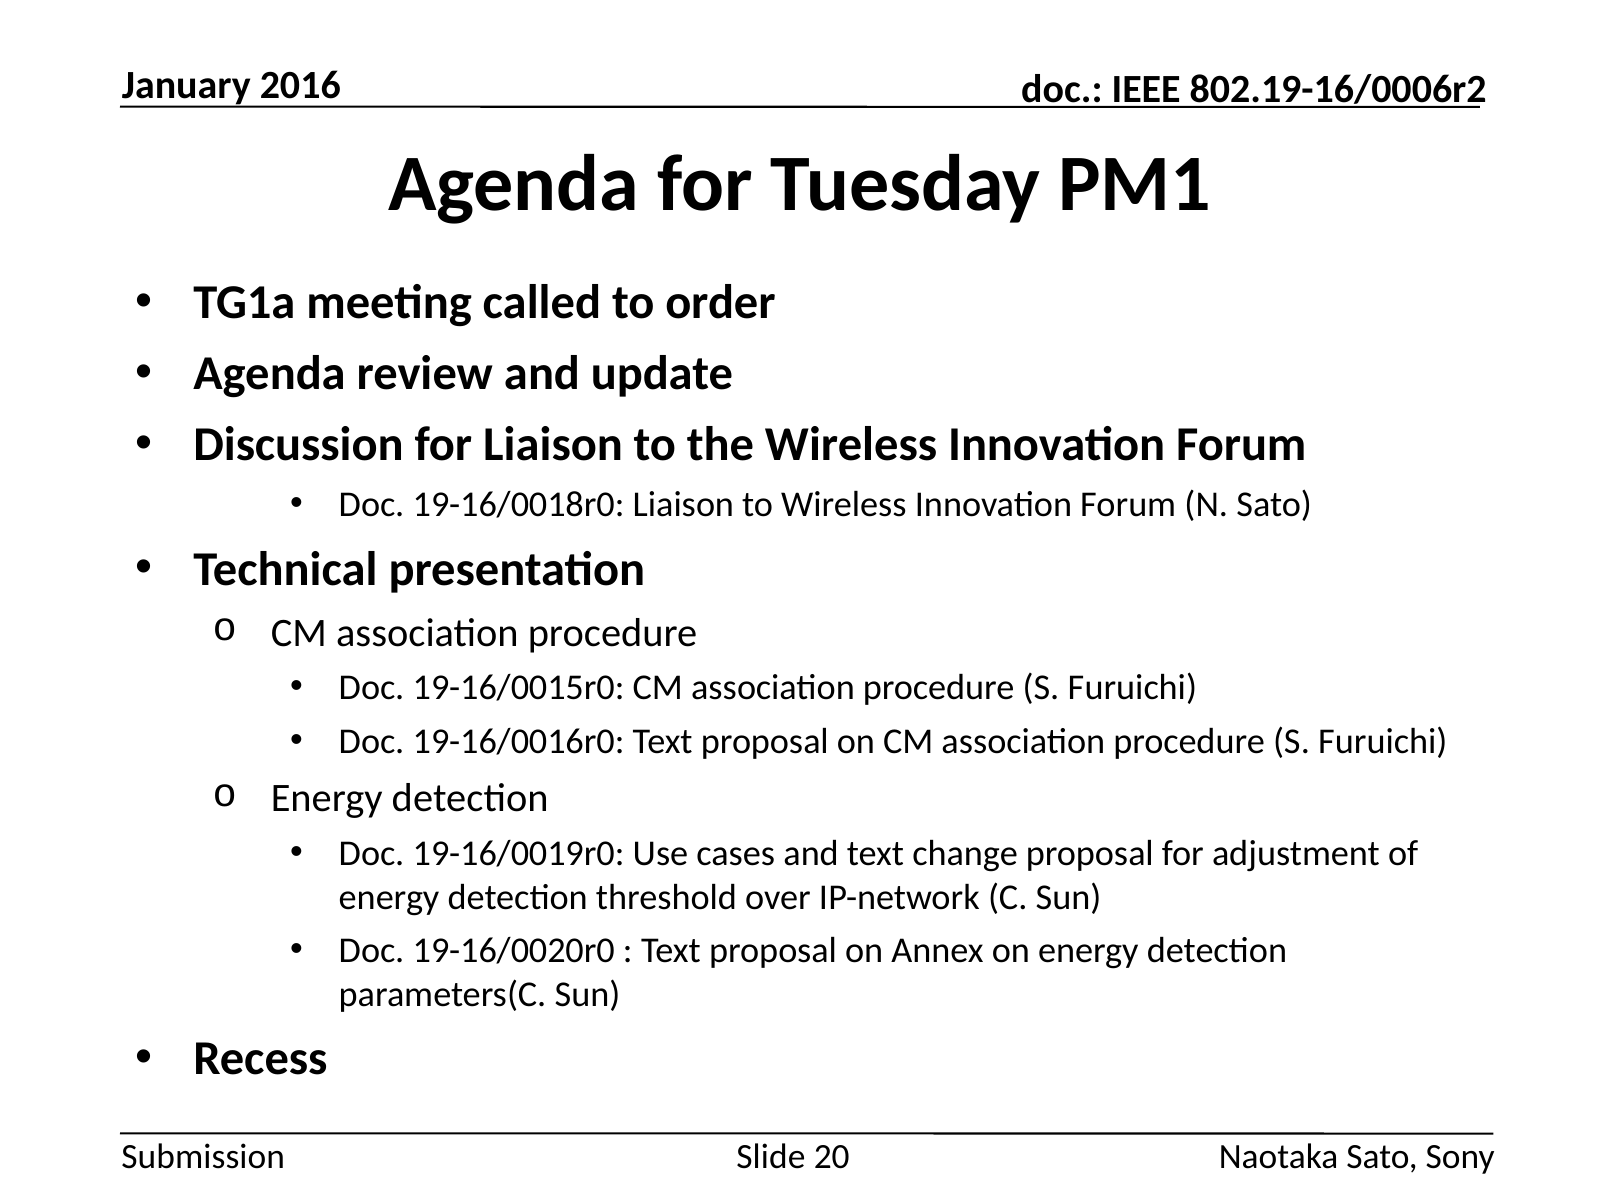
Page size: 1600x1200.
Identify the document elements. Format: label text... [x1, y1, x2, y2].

footer Naotaka Sato, Sony [937, 1132, 1495, 1174]
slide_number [121, 58, 451, 107]
title Agenda for Tuesday PM1 [119, 119, 1480, 238]
slide_number Slide 20 [733, 1132, 854, 1197]
list TG1a meeting called to order Agenda review and update Discussion for Liaison to the Wireless Innovation Forum Doc. 19-16/0018r0: Liaison to Wireless Innovation Forum (N. Sato) Technical presentation CM association procedure Doc. 19-16/0015r0: CM association procedure (S. Furuichi) Doc. 19-16/0016r0: Text proposal on CM association procedure (S. Furuichi) Energy detection Doc. 19-16/0019r0: Use cases and text change proposal for adjustment of energy detection threshold over IP-network (C. Sun) Doc. 19-16/0020r0 : Text proposal on Annex on energy detection parameters(C. Sun) Recess [119, 262, 1480, 1126]
